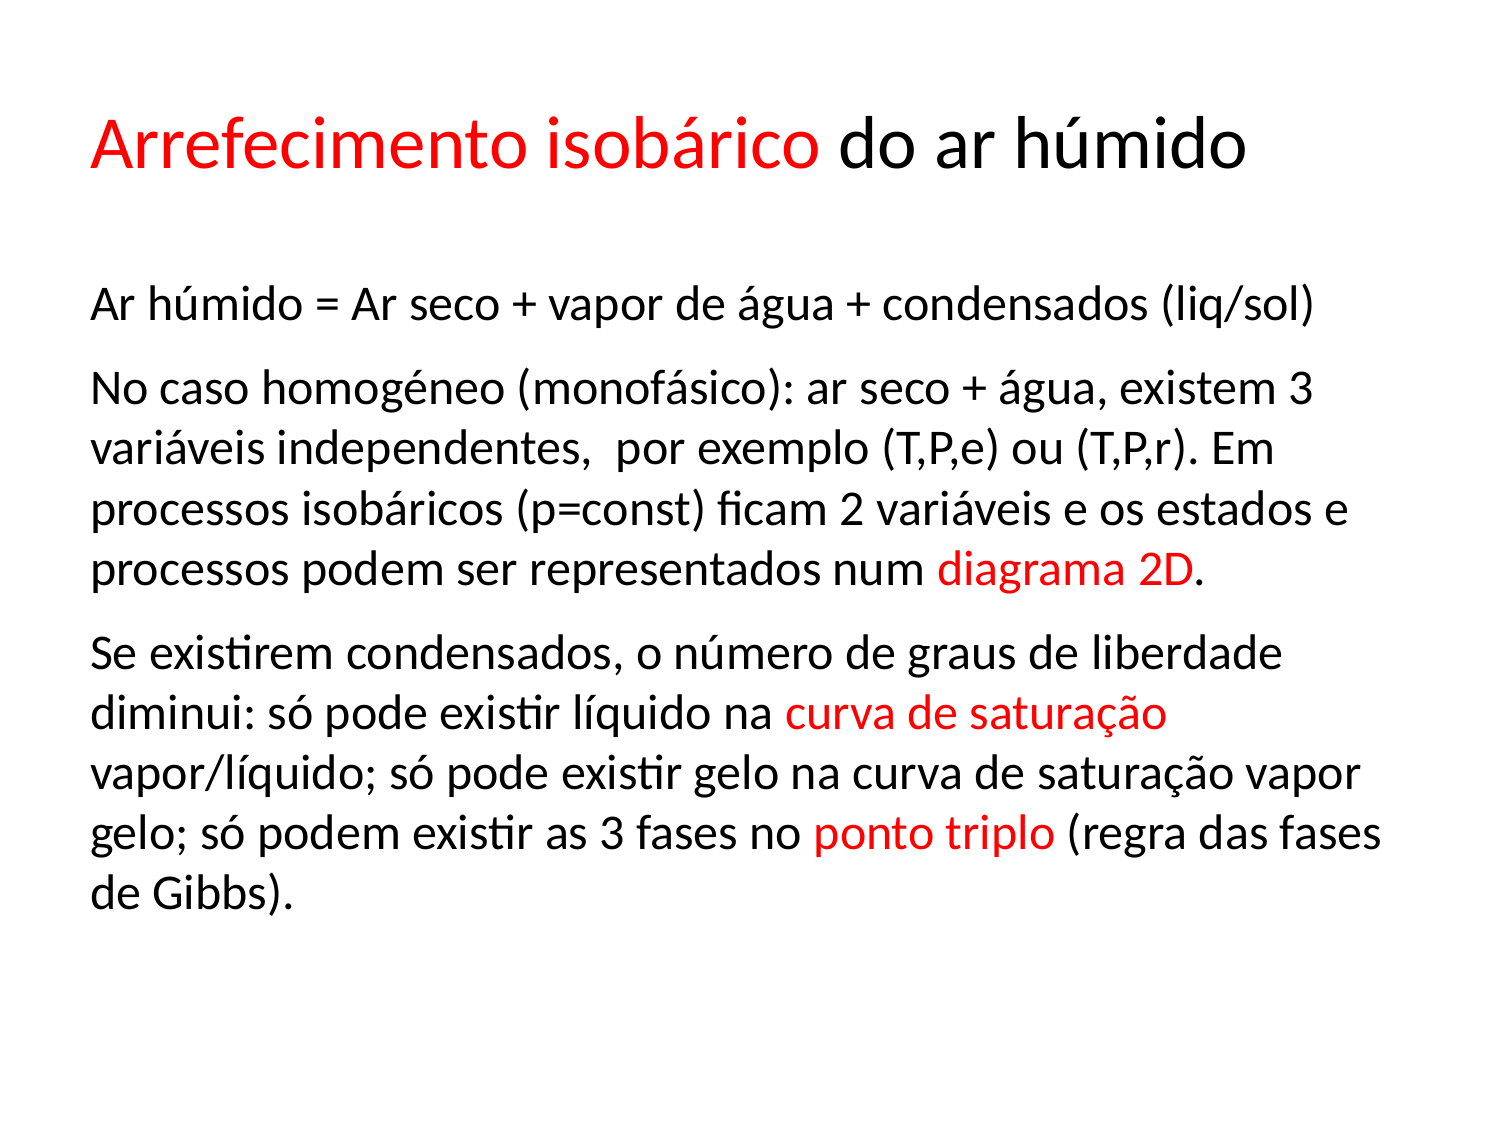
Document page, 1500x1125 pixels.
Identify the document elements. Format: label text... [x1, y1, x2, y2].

list Ar húmido = Ar seco + vapor de água + condensados (liq/sol) No caso homogéneo (monofásico): ar seco + água, existem 3 variáveis independentes, por exemplo (T,P,e) ou (T,P,r). Em processos isobáricos (p=const) ficam 2 variáveis e os estados e processos podem ser representados num diagrama 2D. Se existirem condensados, o número de graus de liberdade diminui: só pode existir líquido na curva de saturação vapor/líquido; só pode existir gelo na curva de saturação vapor gelo; só podem existir as 3 fases no ponto triplo (regra das fases de Gibbs). [75, 262, 1425, 1005]
title Arrefecimento isobárico do ar húmido [75, 45, 1425, 233]
